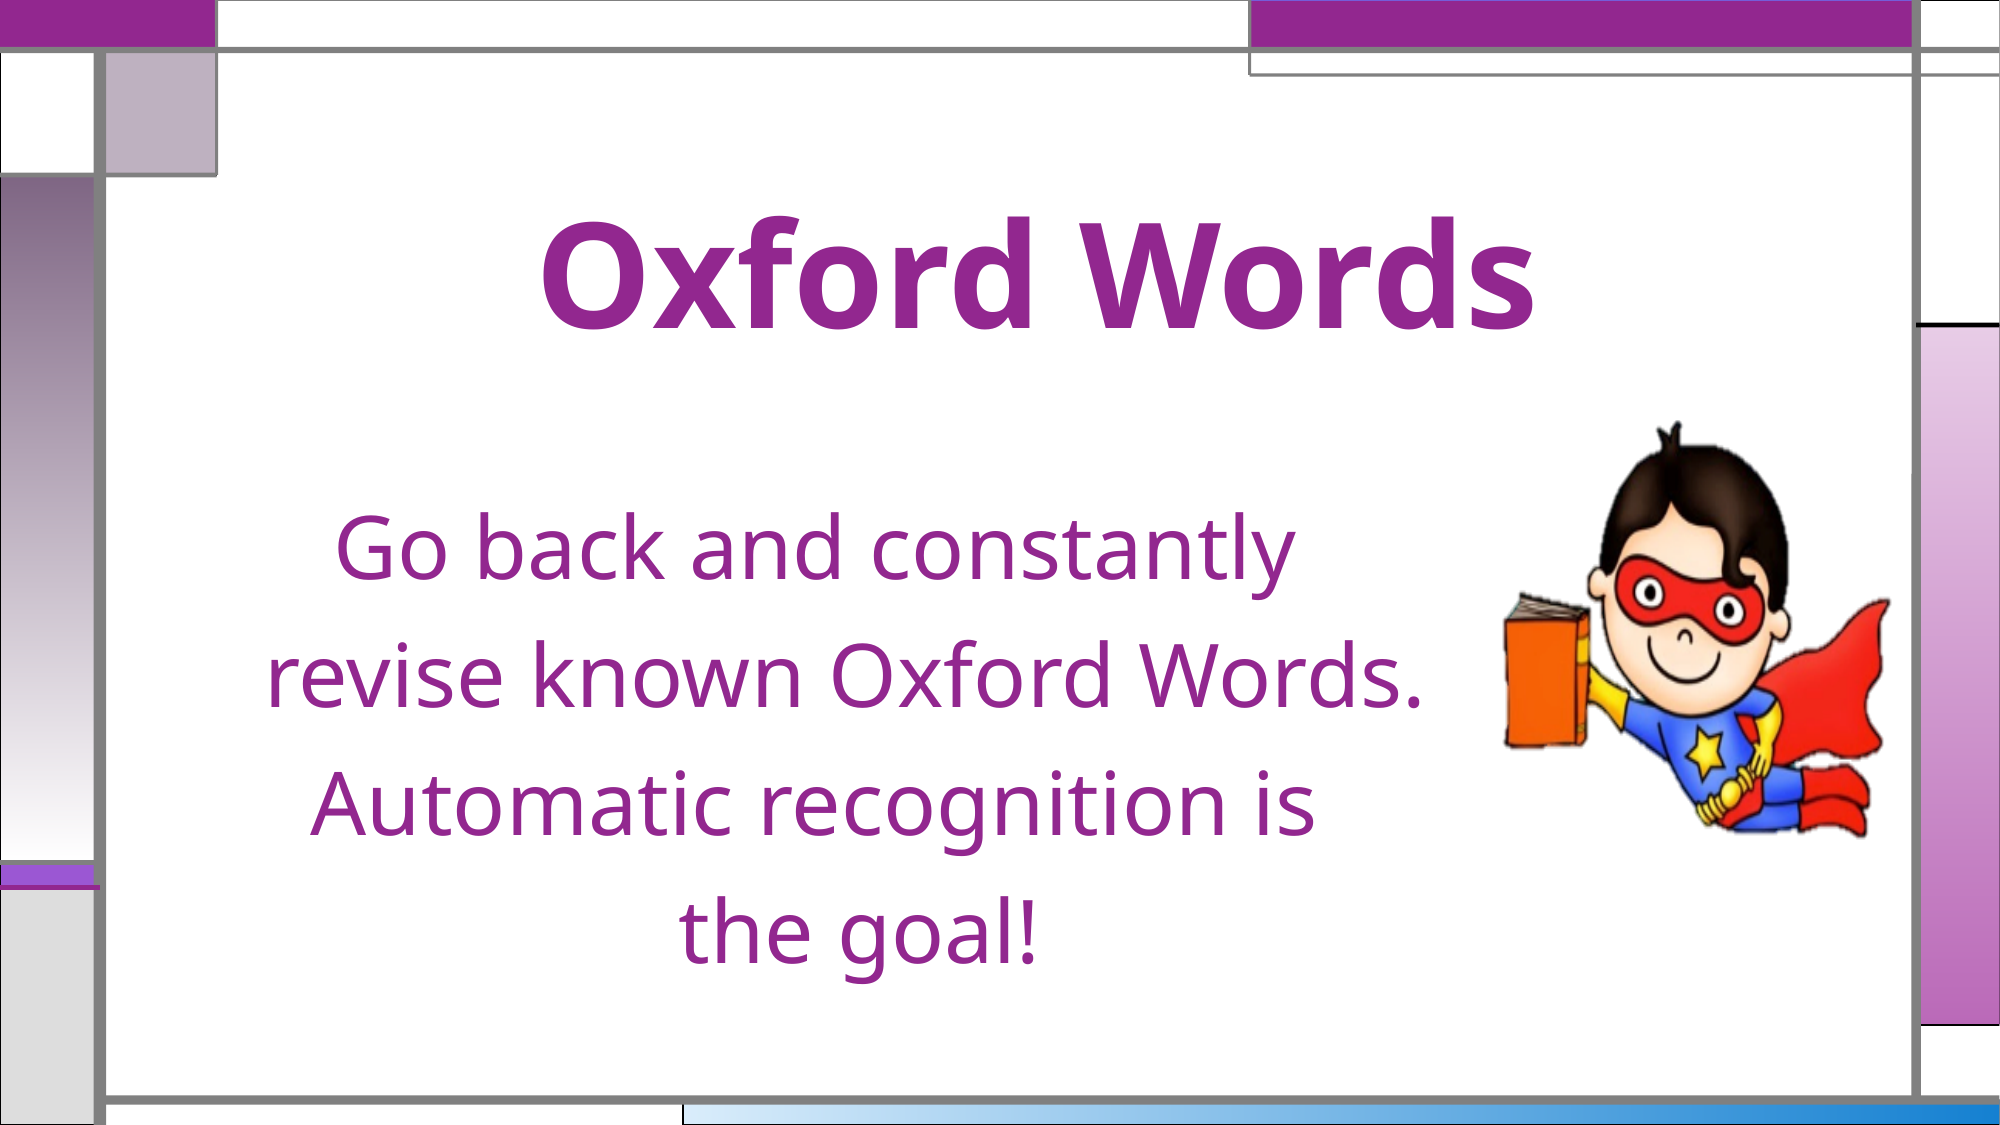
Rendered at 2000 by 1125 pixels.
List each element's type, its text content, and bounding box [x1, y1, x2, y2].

picture [1495, 420, 1898, 866]
text_box Oxford Words Go back and constantly revise known Oxford Words. Automatic recognition is the goal! [249, 117, 1825, 992]
